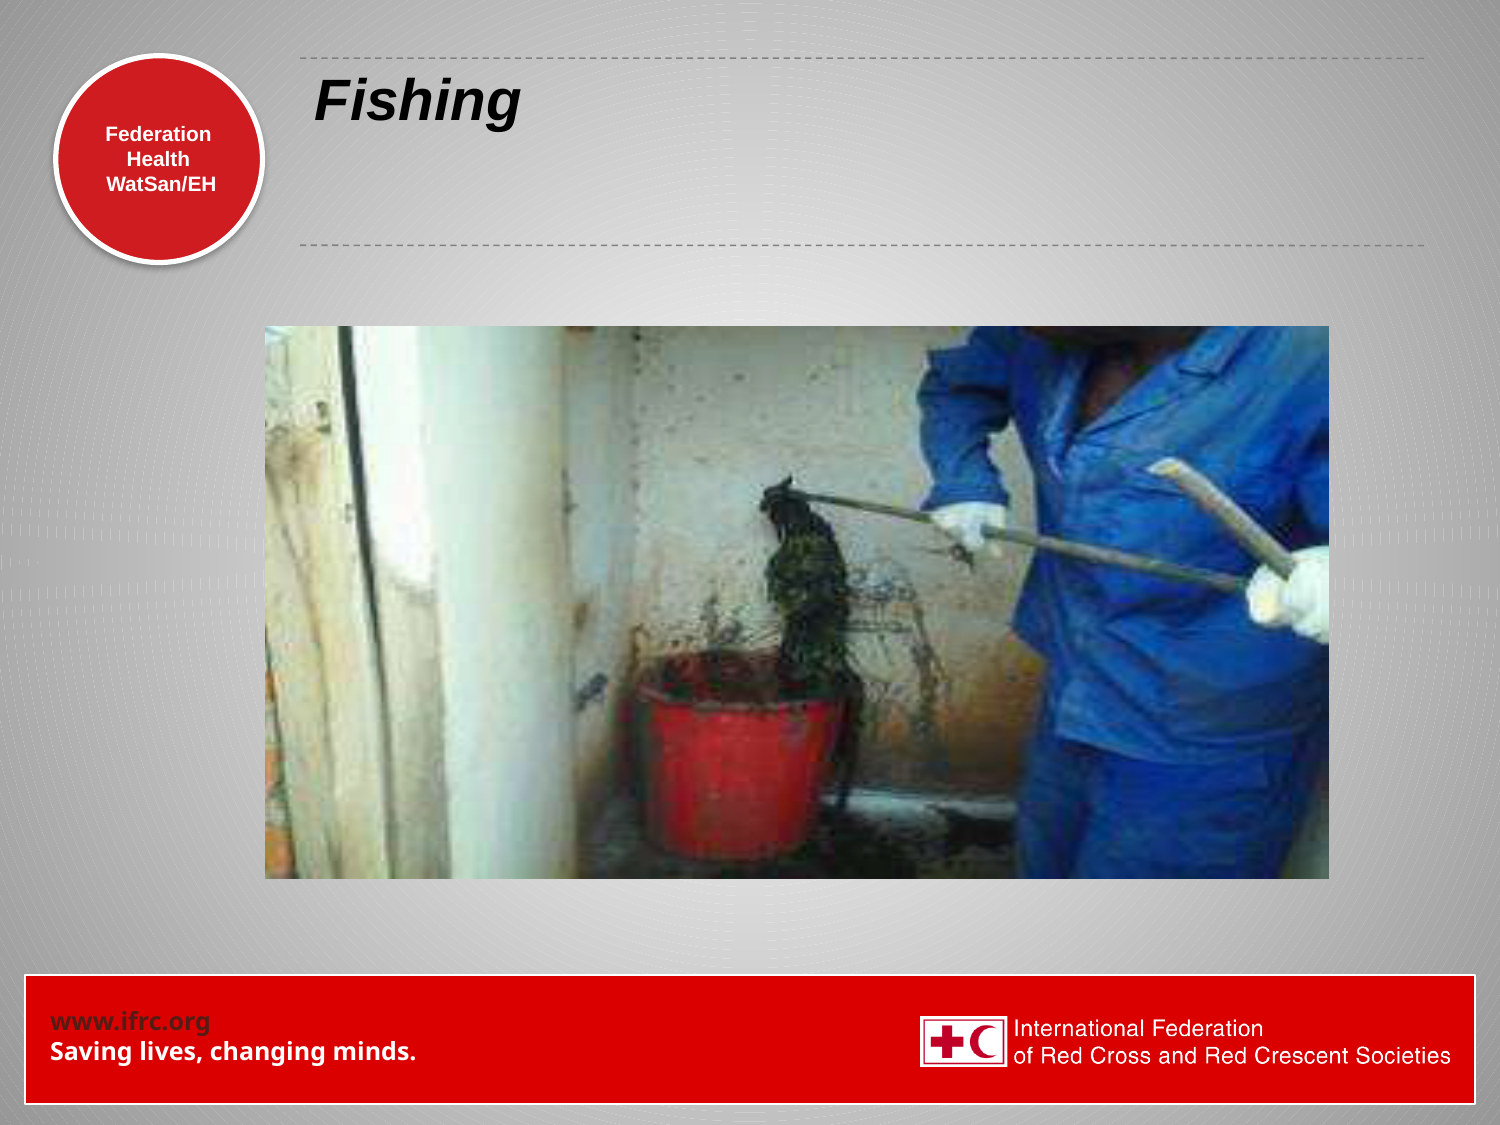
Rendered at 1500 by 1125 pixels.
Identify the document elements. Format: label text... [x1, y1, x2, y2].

picture [920, 1016, 1450, 1067]
title Fishing [300, 54, 1425, 243]
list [265, 326, 1329, 880]
